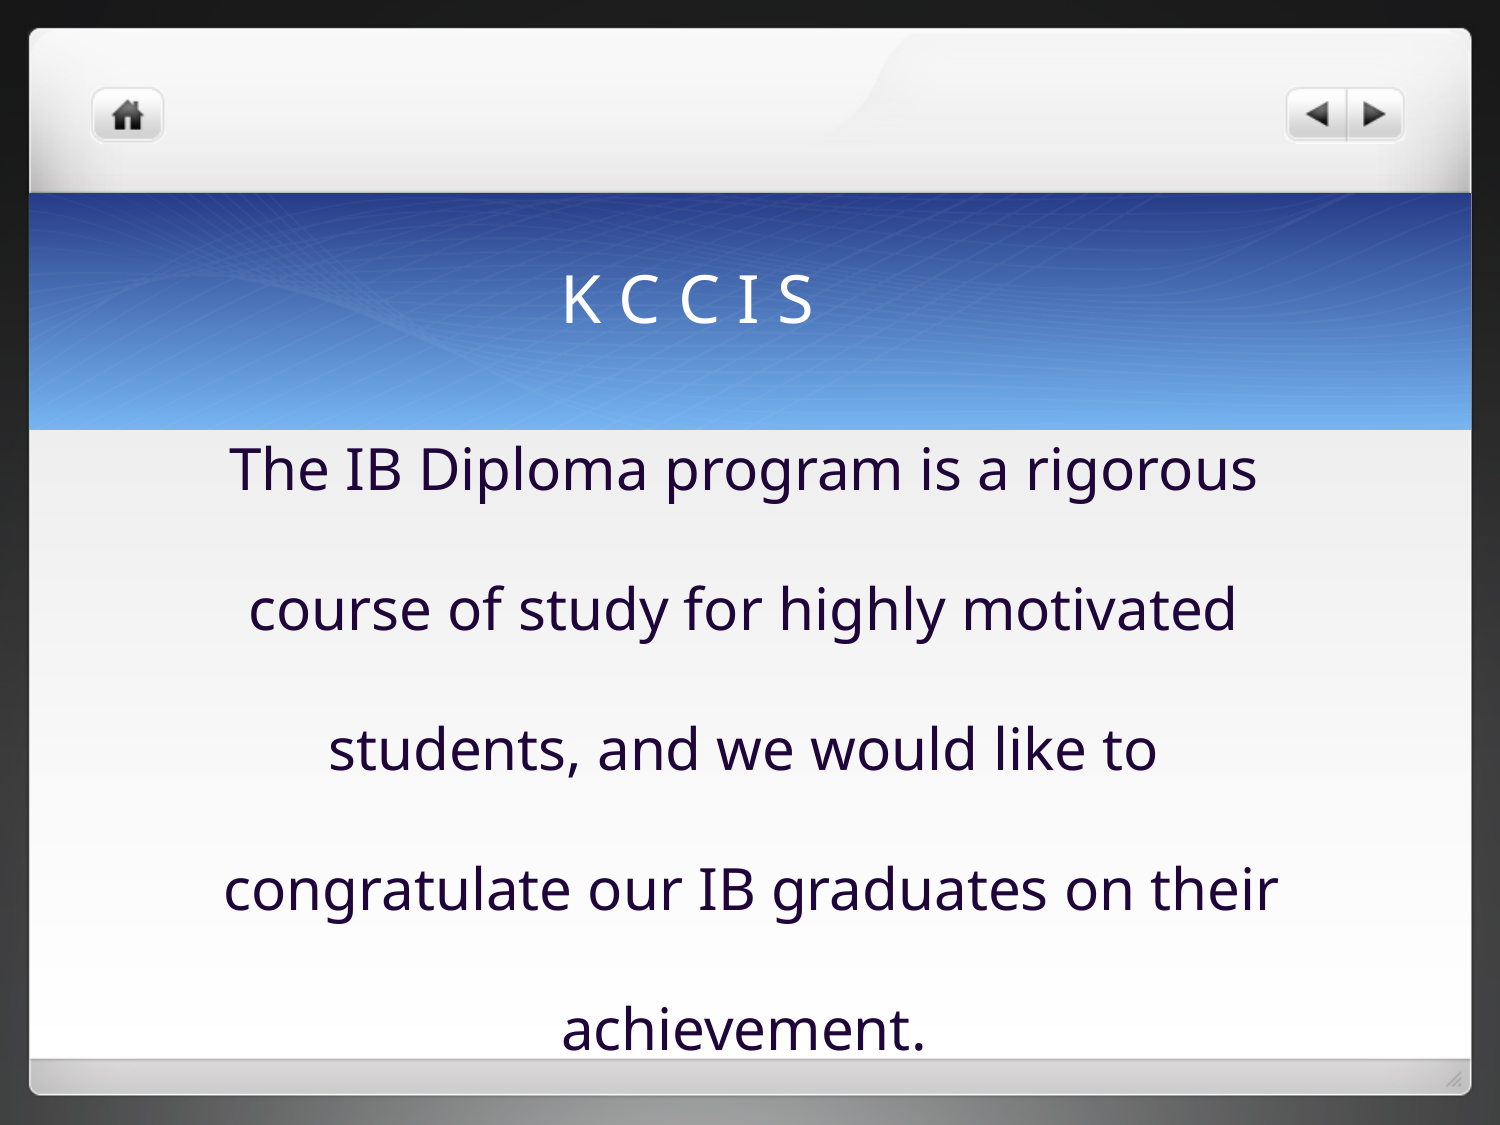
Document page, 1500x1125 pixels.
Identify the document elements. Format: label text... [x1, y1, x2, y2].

text_box K C C I S [212, 249, 1163, 345]
picture [0, 0, 1500, 1125]
text_box The IB Diploma program is a rigorous course of study for highly motivated students, and we would like to congratulate our IB graduates on their achievement. [62, 425, 1425, 1070]
